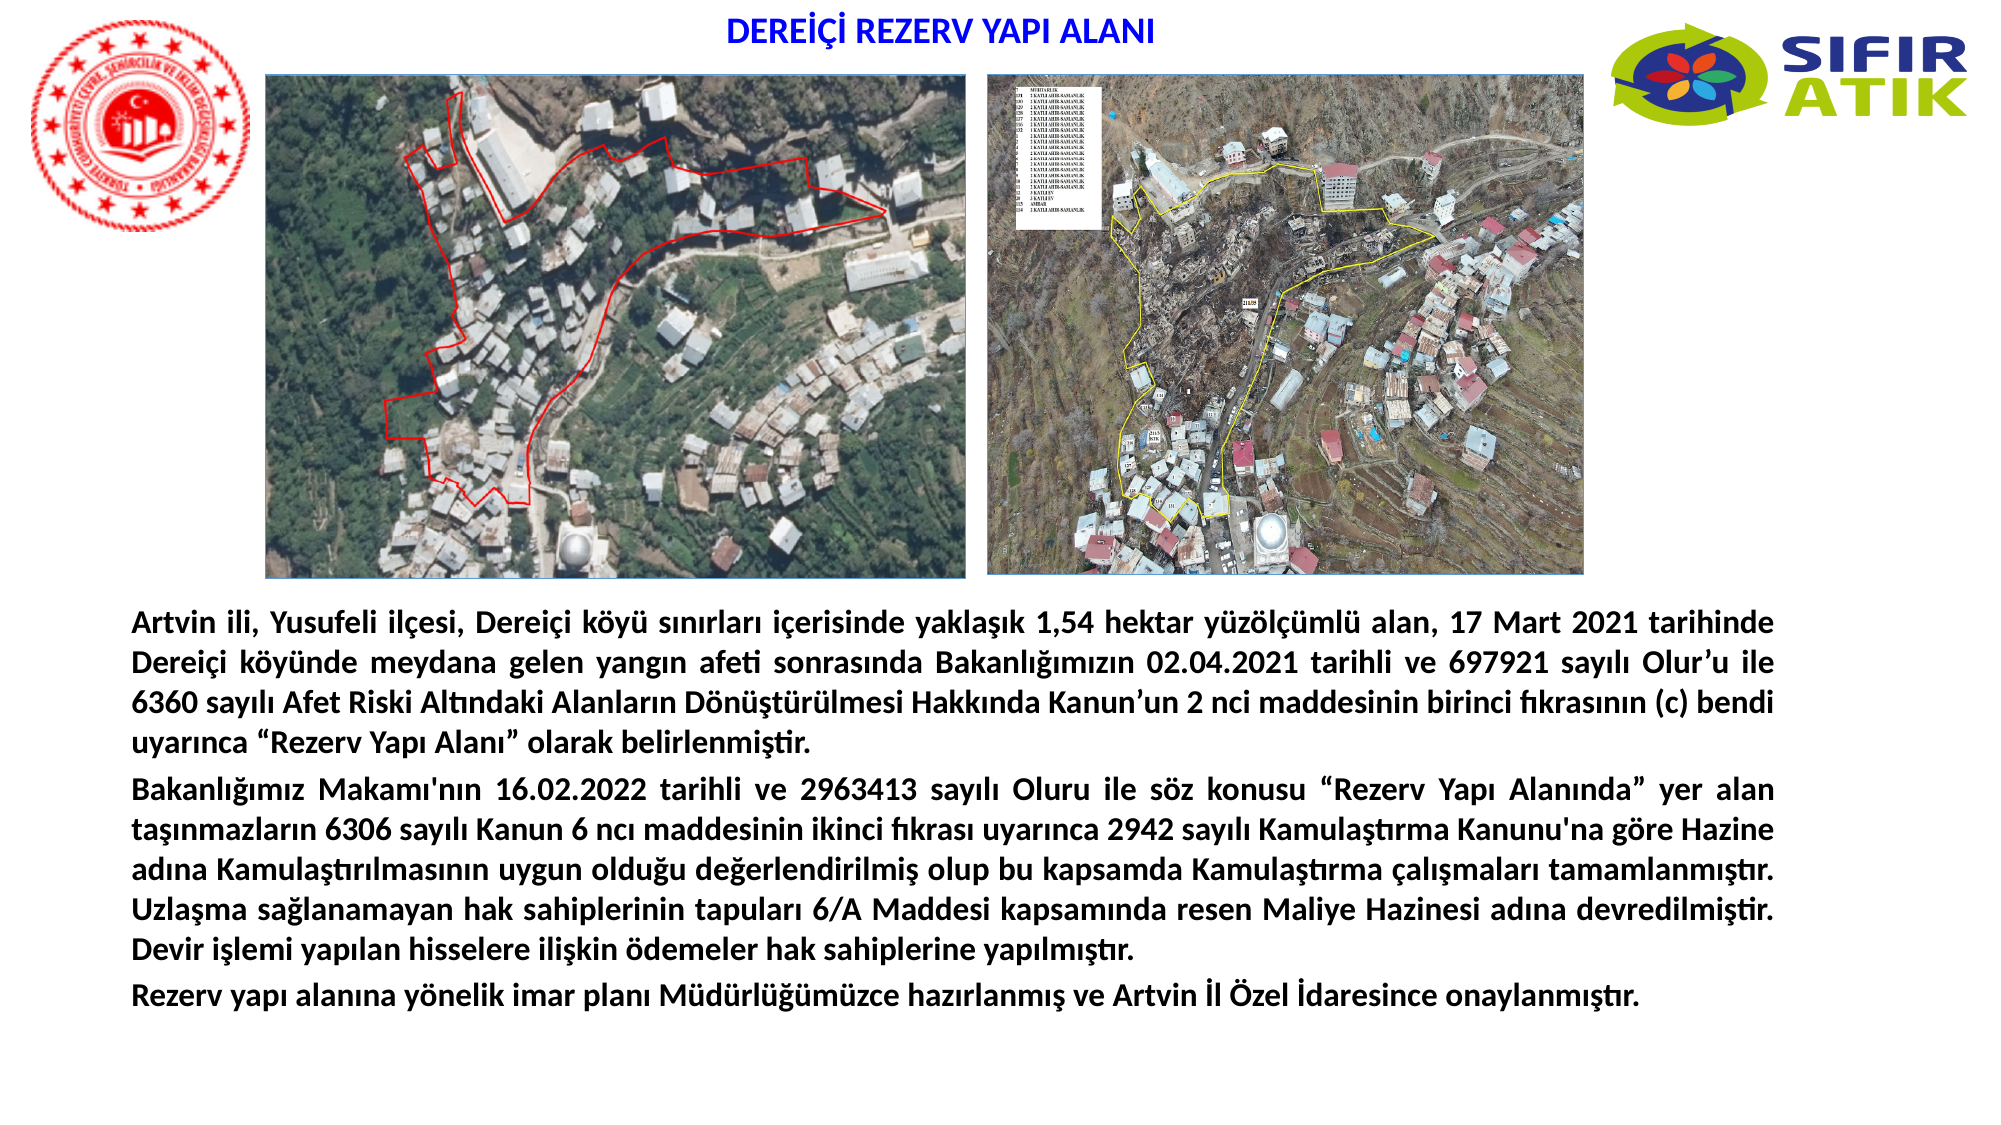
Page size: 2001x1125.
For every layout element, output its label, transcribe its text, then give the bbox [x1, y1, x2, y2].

text_box DEREİÇİ REZERV YAPI ALANI [711, 0, 1171, 59]
picture [987, 74, 1584, 575]
text_box Artvin ili, Yusufeli ilçesi, Dereiçi köyü sınırları içerisinde yaklaşık 1,54 hektar yüzölçümlü alan, 17 Mart 2021 tarihinde Dereiçi köyünde meydana gelen yangın afeti sonrasında Bakanlığımızın 02.04.2021 tarihli ve 697921 sayılı Olur’u ile 6360 sayılı Afet Riski Altındaki Alanların Dönüştürülmesi Hakkında Kanun’un 2 nci maddesinin birinci fıkrasının (c) bendi uyarınca “Rezerv Yapı Alanı” olarak belirlenmiştir. Bakanlığımız Makamı'nın 16.02.2022 tarihli ve 2963413 sayılı Oluru ile söz konusu “Rezerv Yapı Alanında” yer alan taşınmazların 6306 sayılı Kanun 6 ncı maddesinin ikinci fıkrası uyarınca 2942 sayılı Kamulaştırma Kanunu'na göre Hazine adına Kamulaştırılmasının uygun olduğu değerlendirilmiş olup bu kapsamda Kamulaştırma çalışmaları tamamlanmıştır. Uzlaşma sağlanamayan hak sahiplerinin tapuları 6/A Maddesi kapsamında resen Maliye Hazinesi adına devredilmiştir. Devir işlemi yapılan hisselere ilişkin ödemeler hak sahiplerine yapılmıştır. Rezerv yapı alanına yönelik imar planı Müdürlüğümüzce hazırlanmış ve Artvin İl Özel İdaresince onaylanmıştır. [116, 593, 1793, 1021]
picture [1605, 20, 1980, 131]
picture [265, 74, 966, 578]
picture [31, 20, 251, 232]
